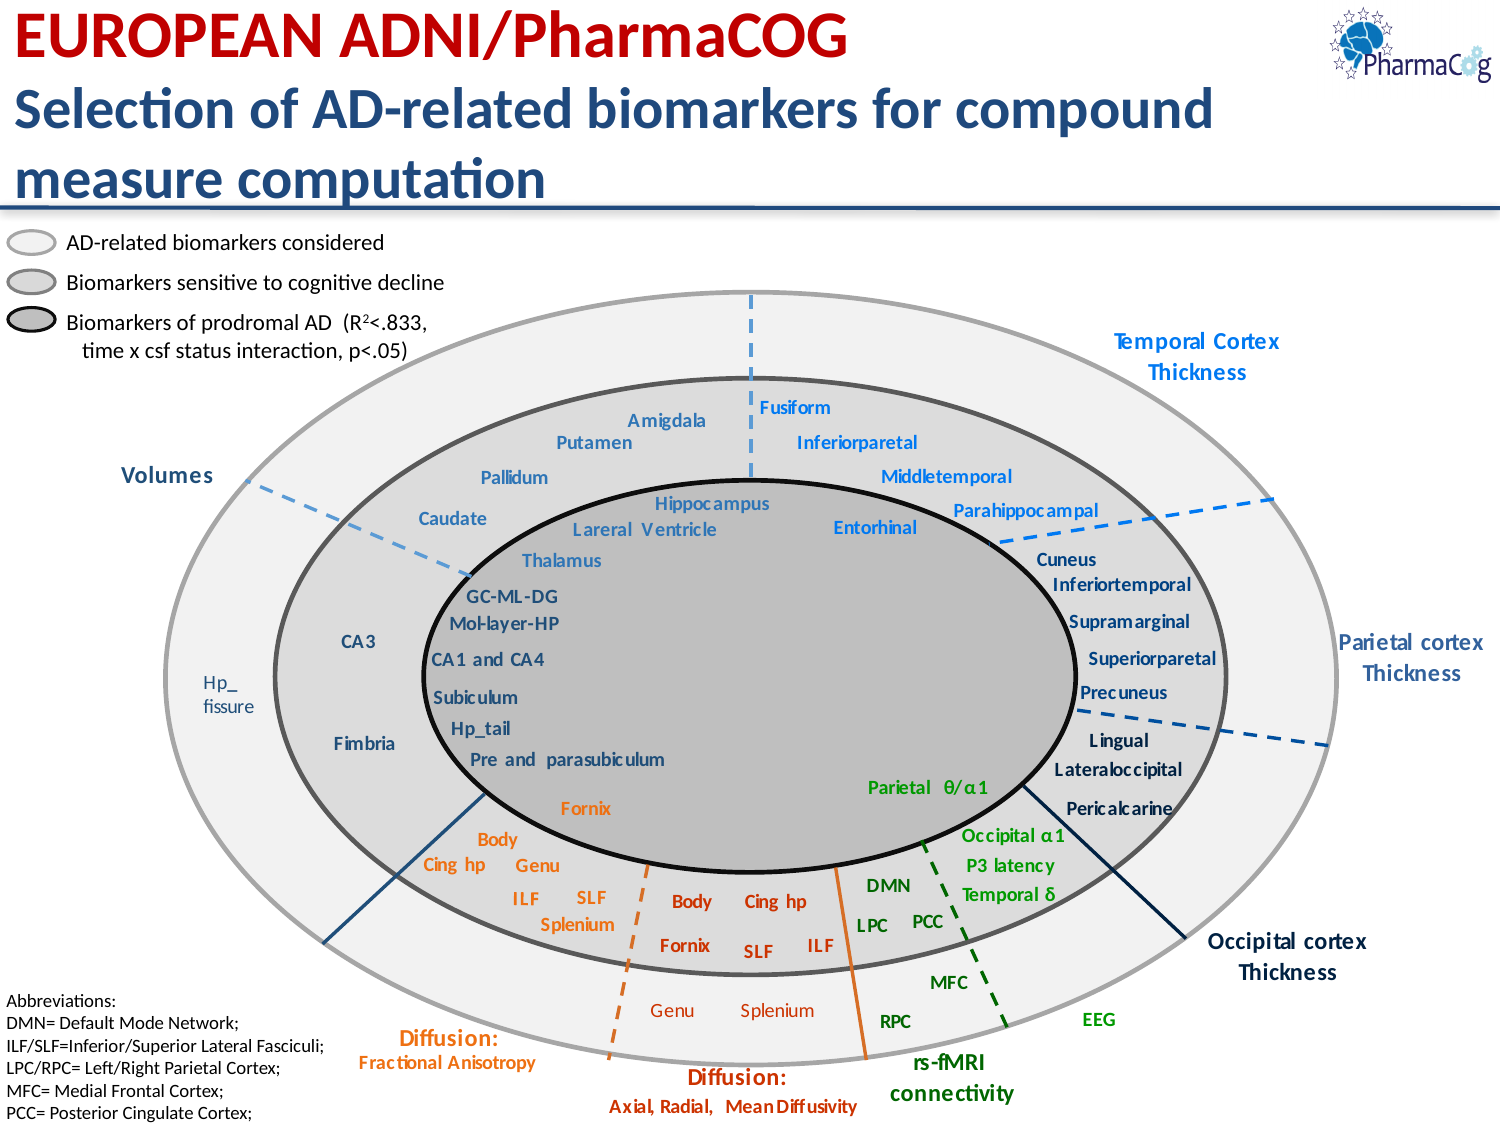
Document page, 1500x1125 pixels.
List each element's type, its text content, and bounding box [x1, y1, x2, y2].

text_box AD-related biomarkers considered Biomarkers sensitive to cognitive decline Biomarkers of prodromal AD (R2<.833, time x csf status interaction, p<.05) [51, 220, 461, 275]
picture [1314, 0, 1500, 99]
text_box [0, 276, 1500, 1122]
text_box EUROPEAN ADNI/PharmaCOG Selection of AD-related biomarkers for compound measure computation [0, 10, 1500, 191]
text_box [9, 267, 54, 275]
text_box [5, 228, 58, 257]
